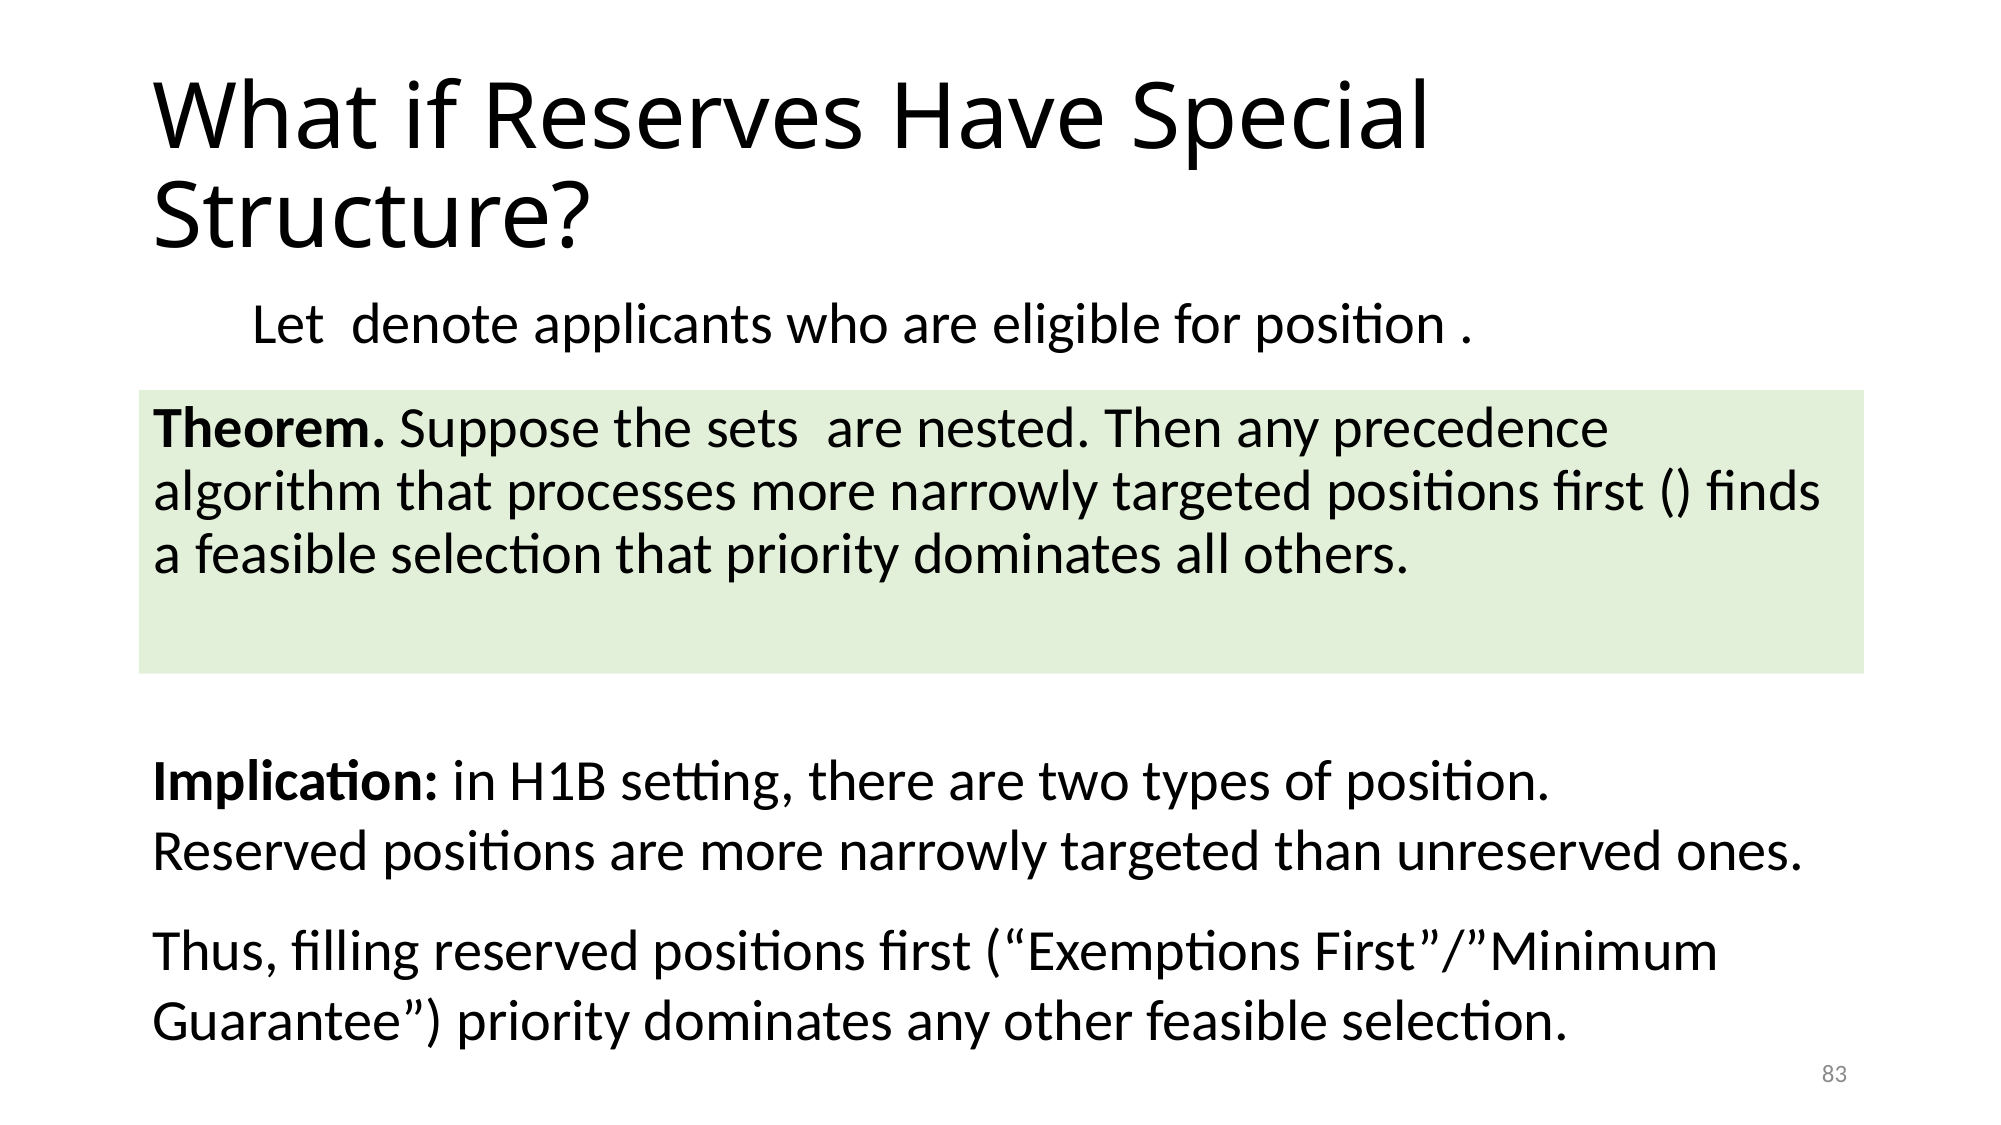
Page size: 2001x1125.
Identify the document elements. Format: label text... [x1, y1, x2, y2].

slide_number 82 [1412, 1060, 1863, 1103]
title What if Reserves Have Special Structure? [137, 59, 1863, 278]
text_box Implication: in H1B setting, there are two types of position. Reserved positions are more narrowly targeted than unreserved ones. Thus, filling reserved positions first (“Exemptions First”/”Minimum Guarantee”) priority dominates any other feasible selection. [137, 734, 1863, 1060]
